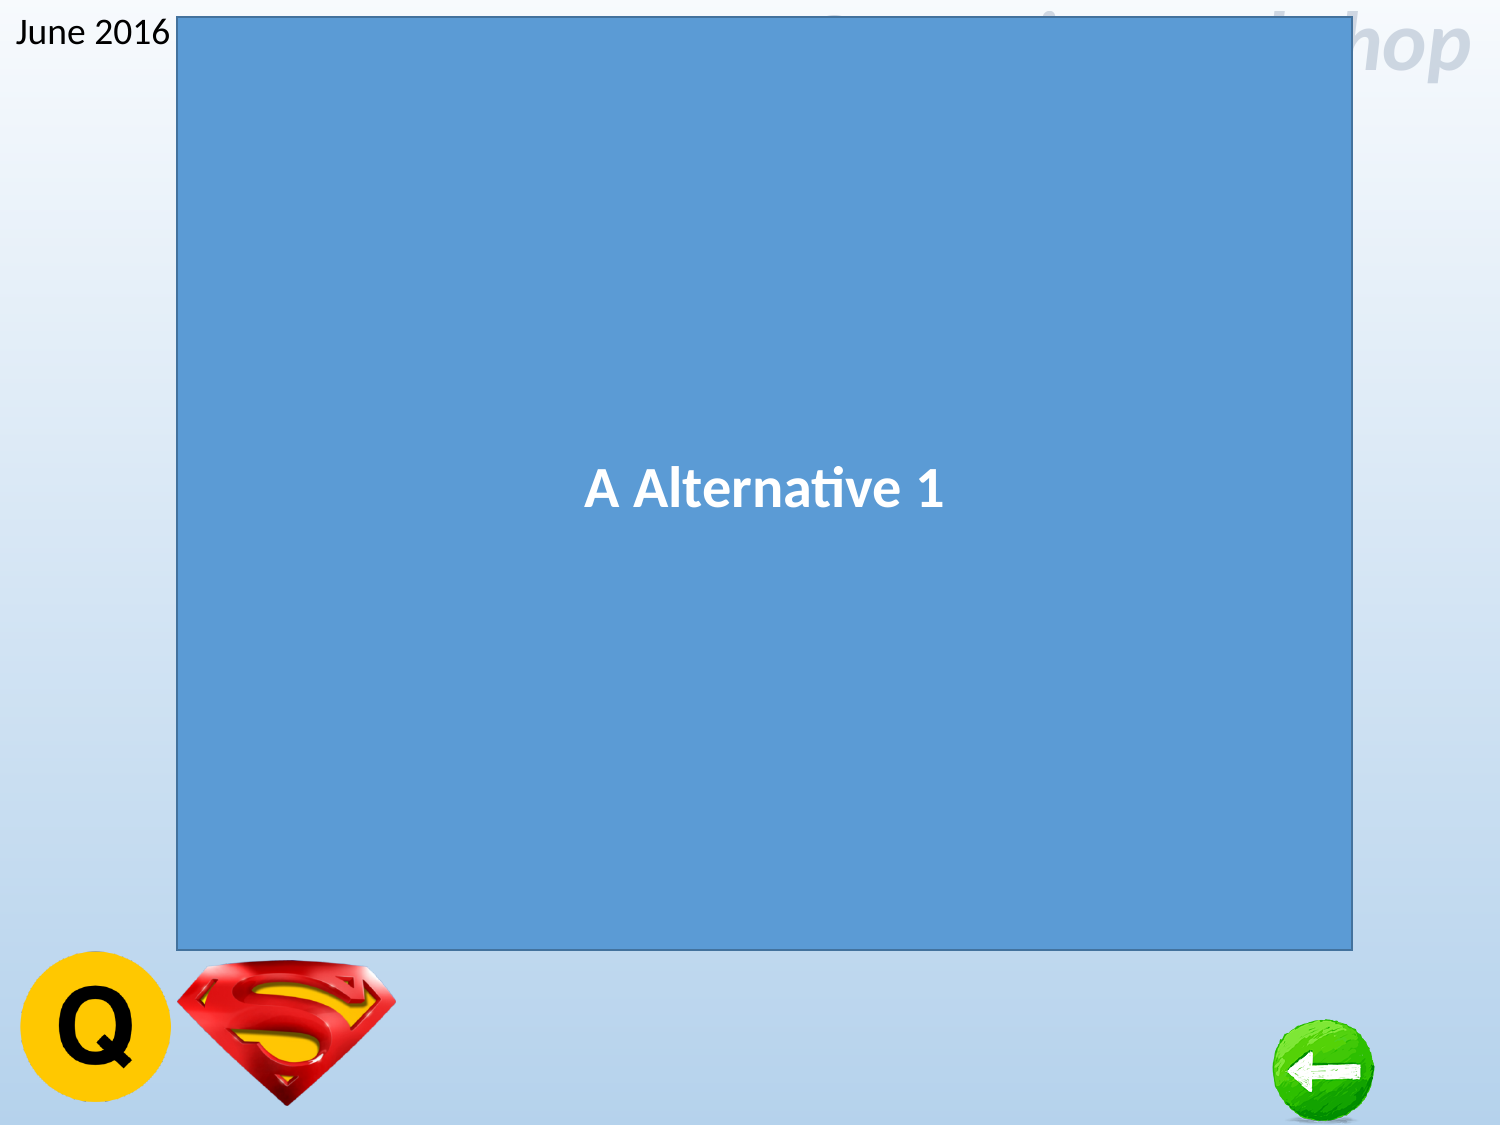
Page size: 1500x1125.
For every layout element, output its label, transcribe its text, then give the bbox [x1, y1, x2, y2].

text_box June 2016 [1, 0, 186, 60]
picture [1270, 1019, 1376, 1125]
picture [0, 19, 1353, 1125]
text_box A Alternative 1 [176, 60, 182, 928]
